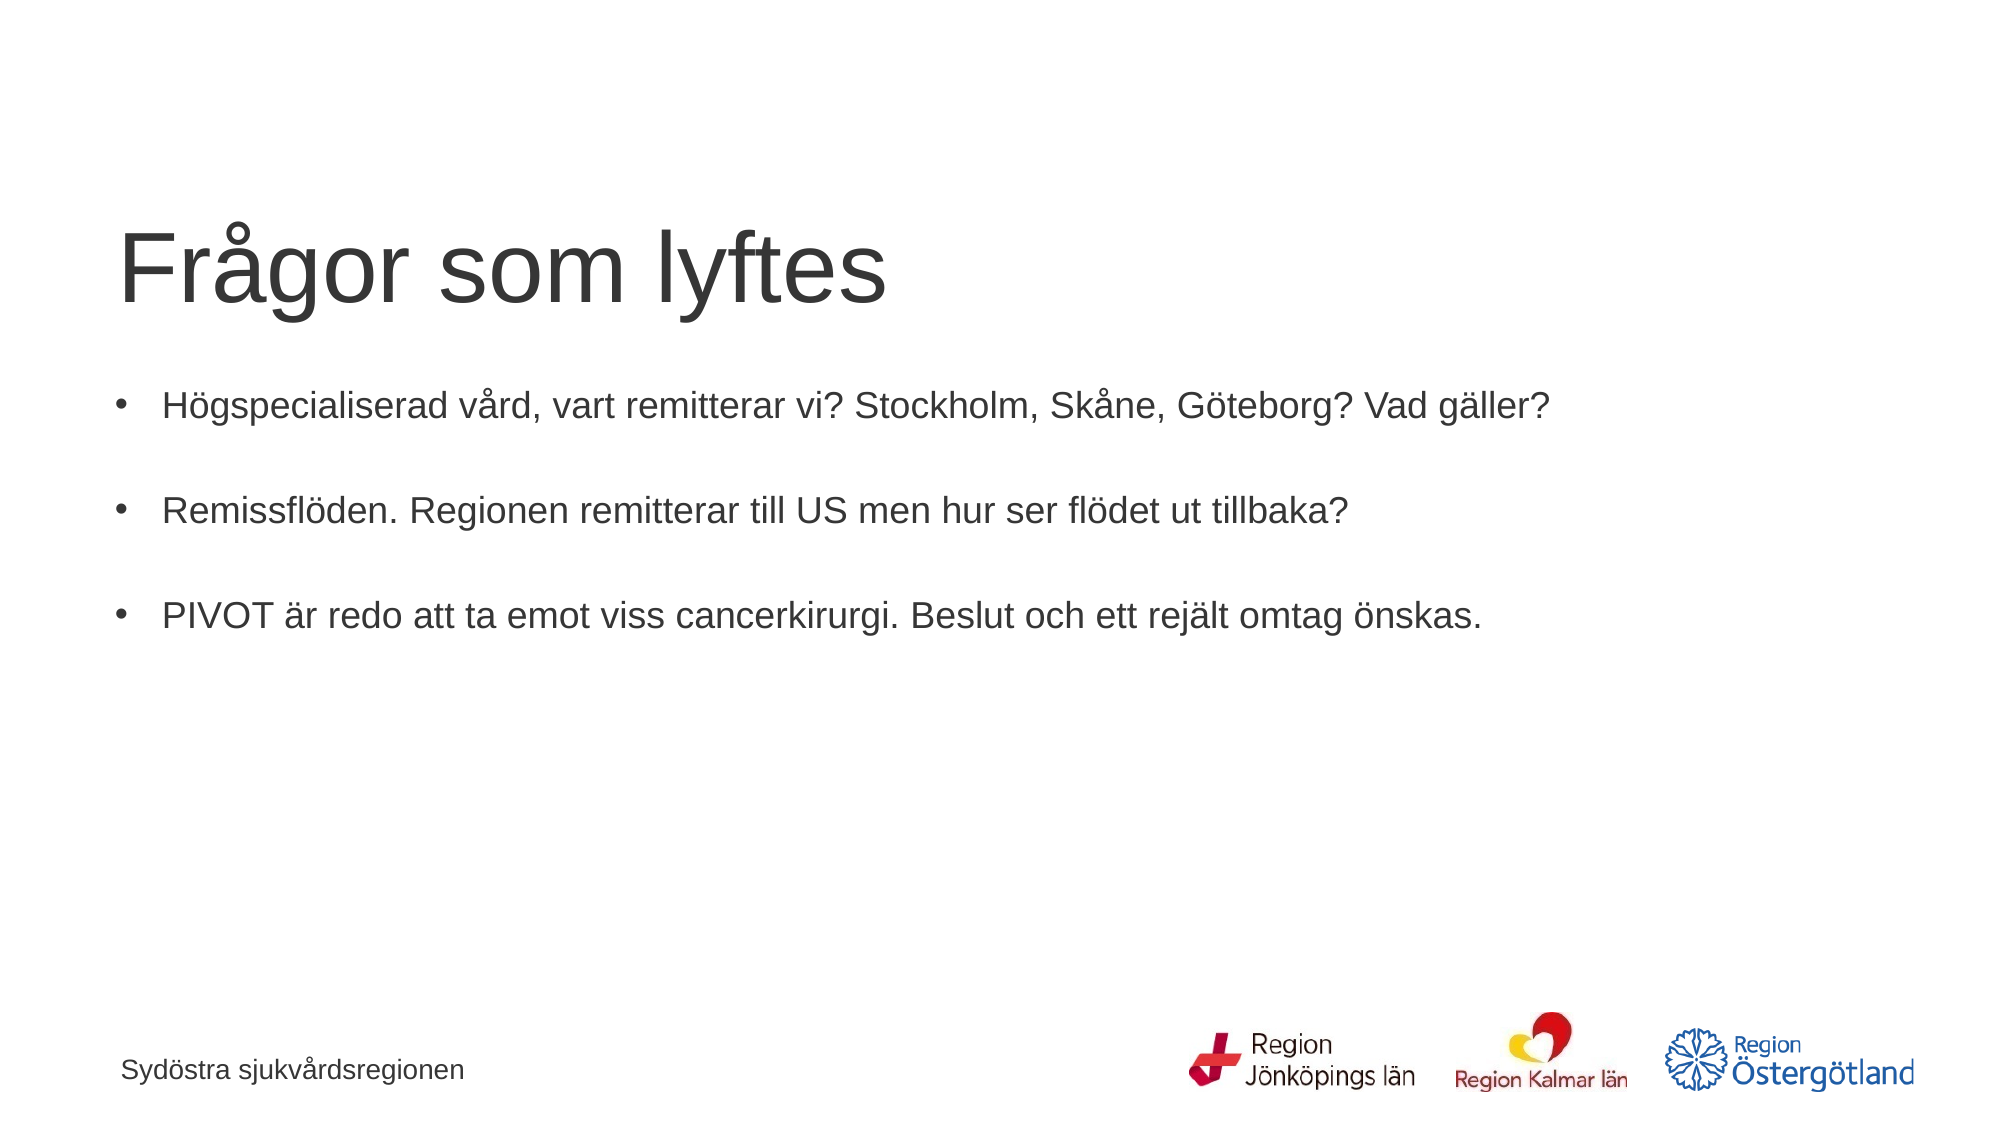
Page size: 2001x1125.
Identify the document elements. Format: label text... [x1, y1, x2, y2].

picture [1456, 1012, 1627, 1092]
list Högspecialiserad vård, vart remitterar vi? Stockholm, Skåne, Göteborg? Vad gäller? Remissflöden. Regionen remitterar till US men hur ser flödet ut tillbaka? PIVOT är redo att ta emot viss cancerkirurgi. Beslut och ett rejält omtag önskas. [99, 373, 1900, 988]
picture [1189, 1028, 1415, 1092]
picture [1665, 1028, 1914, 1092]
title Frågor som lyftes [102, 168, 1903, 357]
